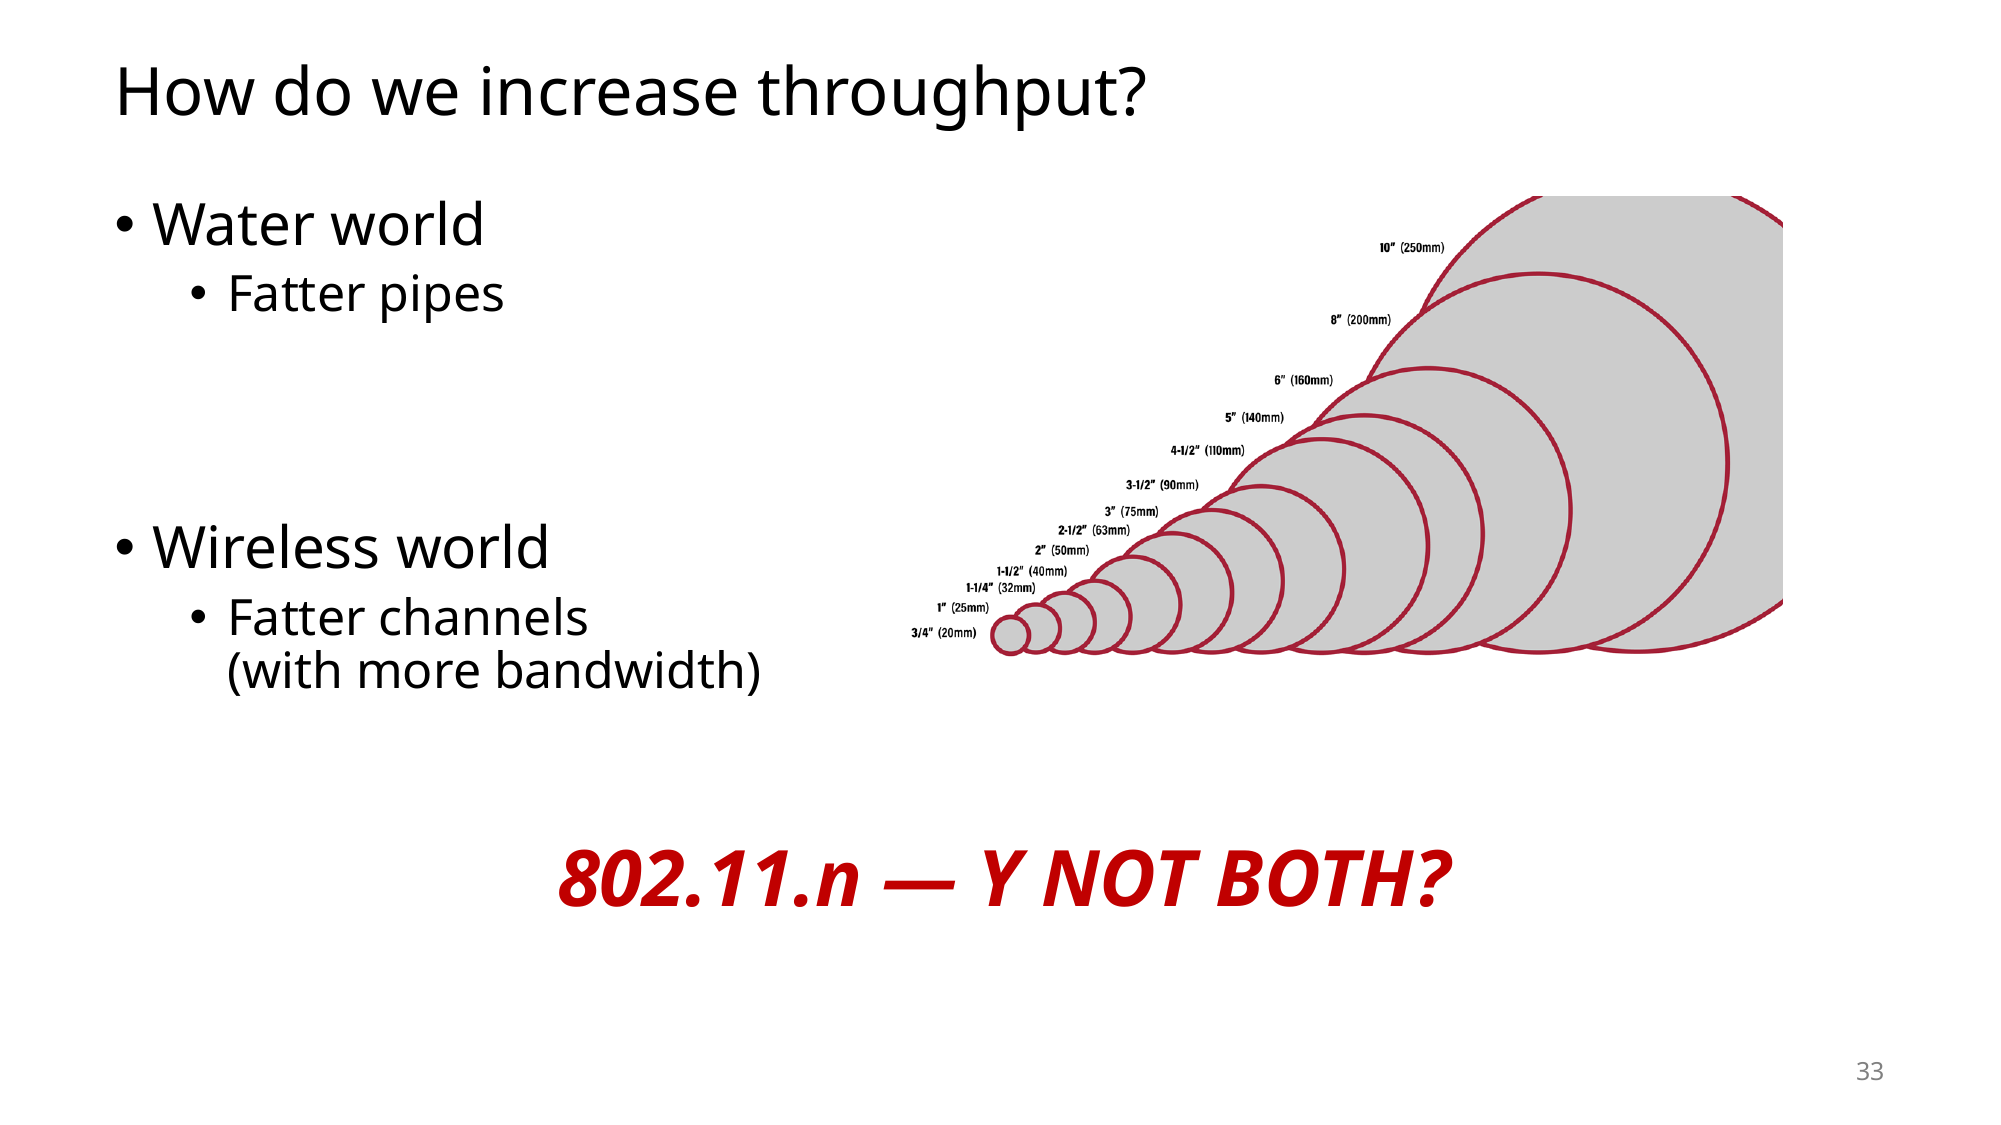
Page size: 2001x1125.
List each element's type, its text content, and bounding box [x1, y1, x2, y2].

list Water world Fatter pipes Wireless world Fatter channels (with more bandwidth) [99, 187, 1900, 1013]
text_box 802.11.n — Y NOT BOTH? [542, 821, 1466, 930]
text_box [813, 196, 1783, 665]
title How do we increase throughput? [99, 37, 1900, 150]
slide_number 33 [1749, 1042, 1900, 1103]
